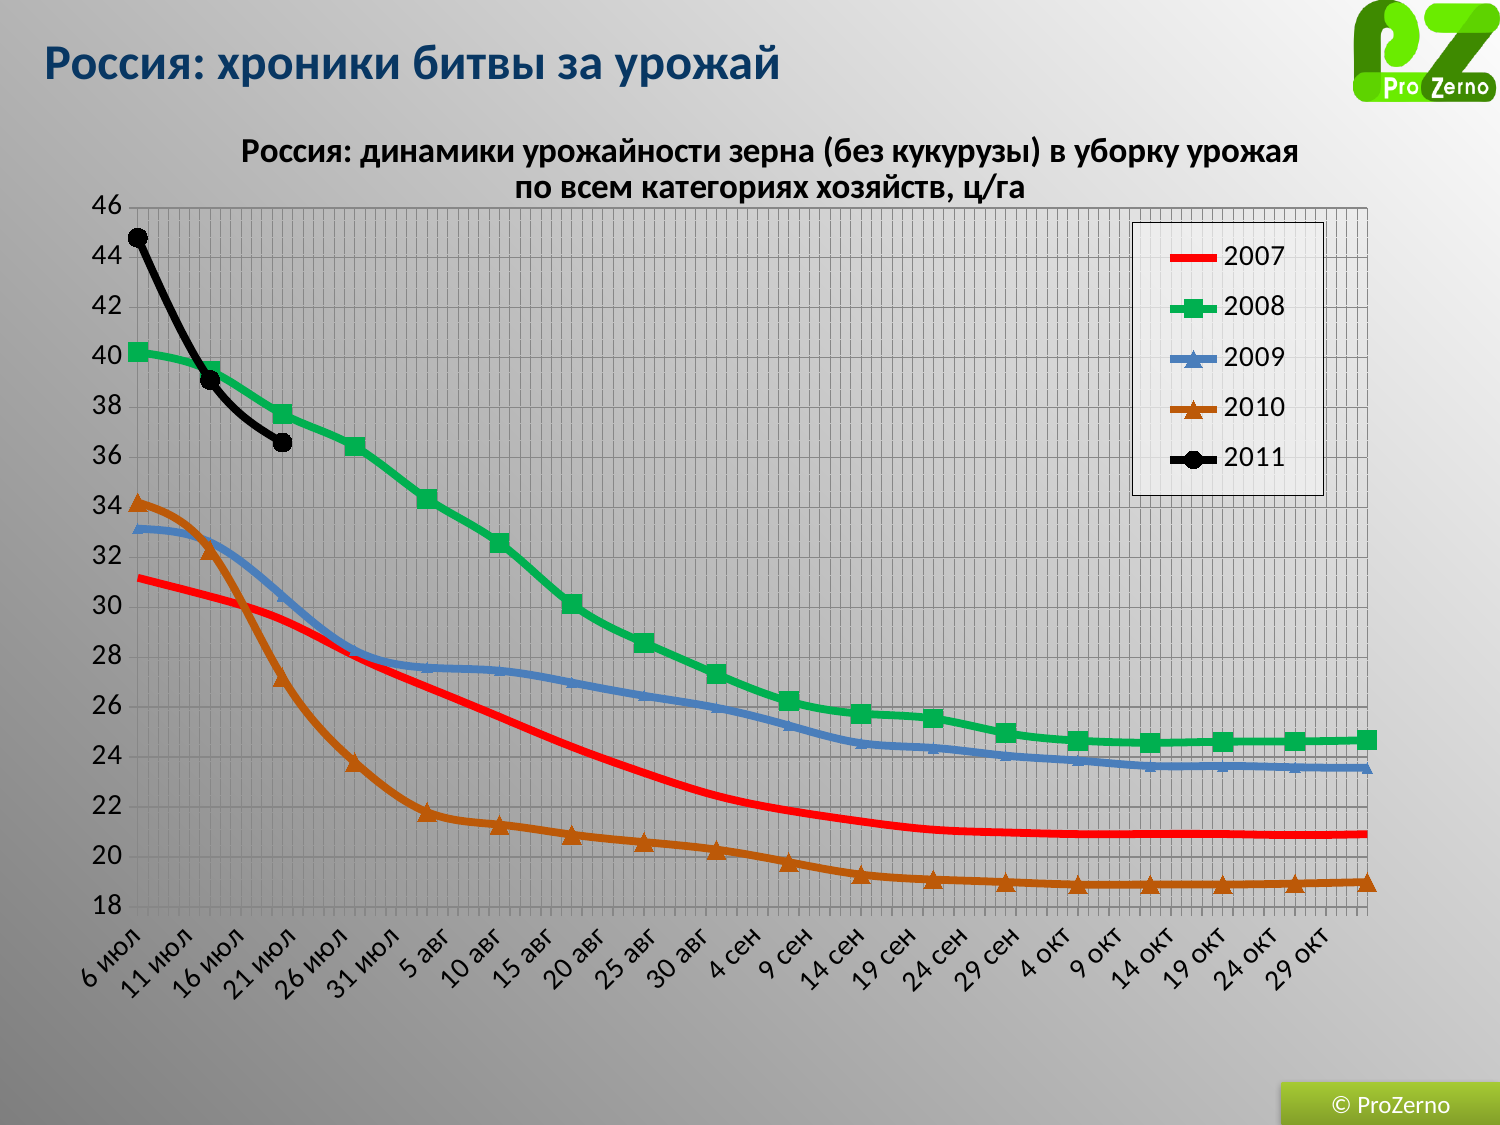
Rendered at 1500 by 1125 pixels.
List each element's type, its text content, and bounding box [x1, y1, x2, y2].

title Россия: хроники битвы за урожай [29, 18, 1346, 100]
text_box © ProZerno [1281, 1082, 1500, 1125]
chart [64, 125, 1436, 1047]
picture [1352, 0, 1500, 102]
